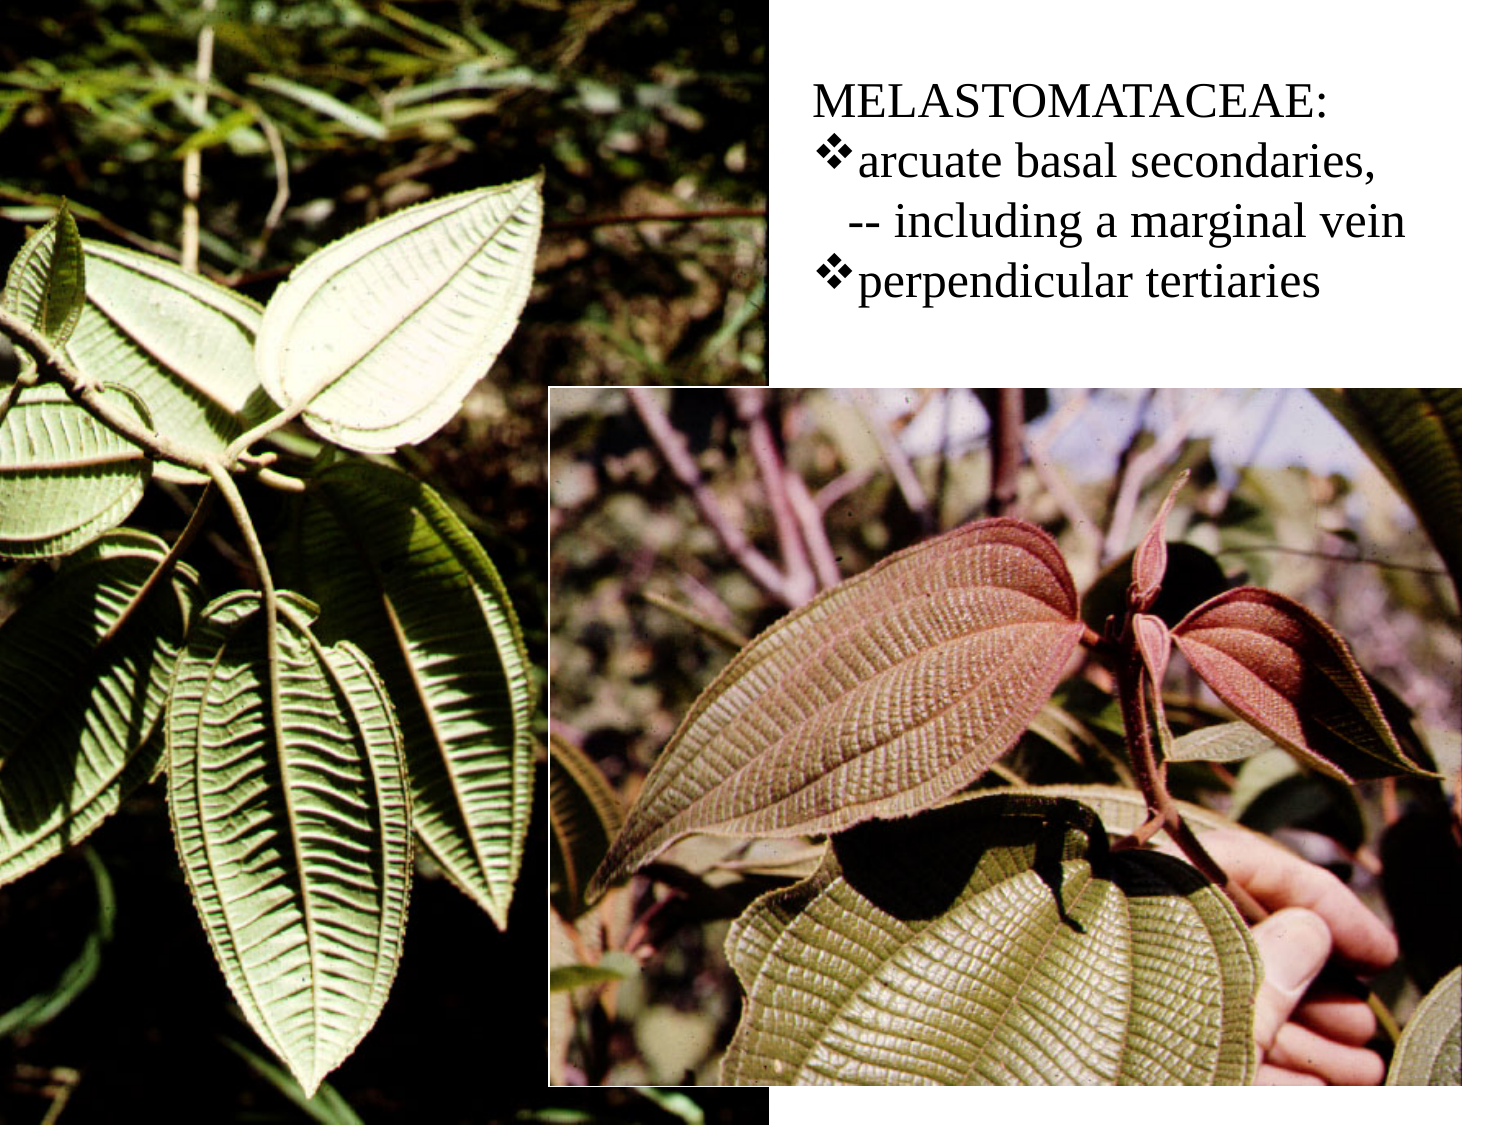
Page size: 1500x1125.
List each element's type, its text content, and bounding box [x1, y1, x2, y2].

picture [0, 0, 1463, 1125]
text_box MELASTOMATACEAE: arcuate basal secondaries, -- including a marginal vein perpendicular tertiaries [797, 59, 1425, 315]
